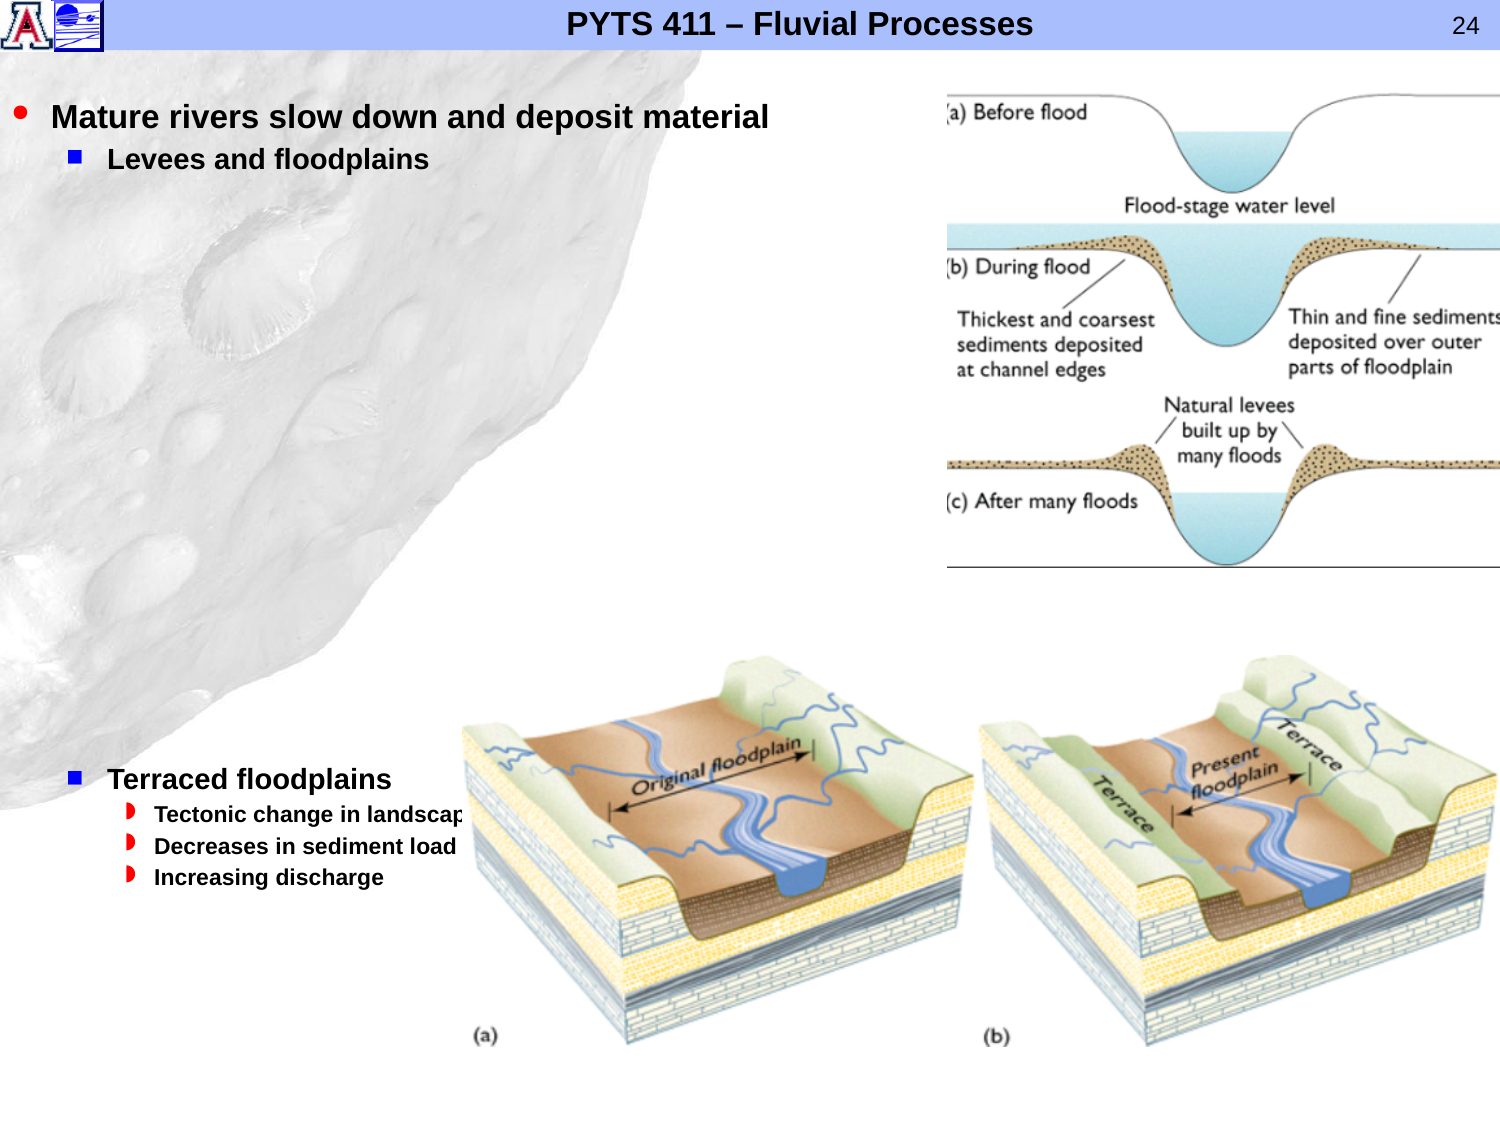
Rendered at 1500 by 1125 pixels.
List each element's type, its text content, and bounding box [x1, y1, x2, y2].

list Mature rivers slow down and deposit material Levees and floodplains Terraced floodplains Tectonic change in landscape height Decreases in sediment load Increasing discharge [0, 89, 1357, 806]
picture [0, 0, 1500, 1125]
